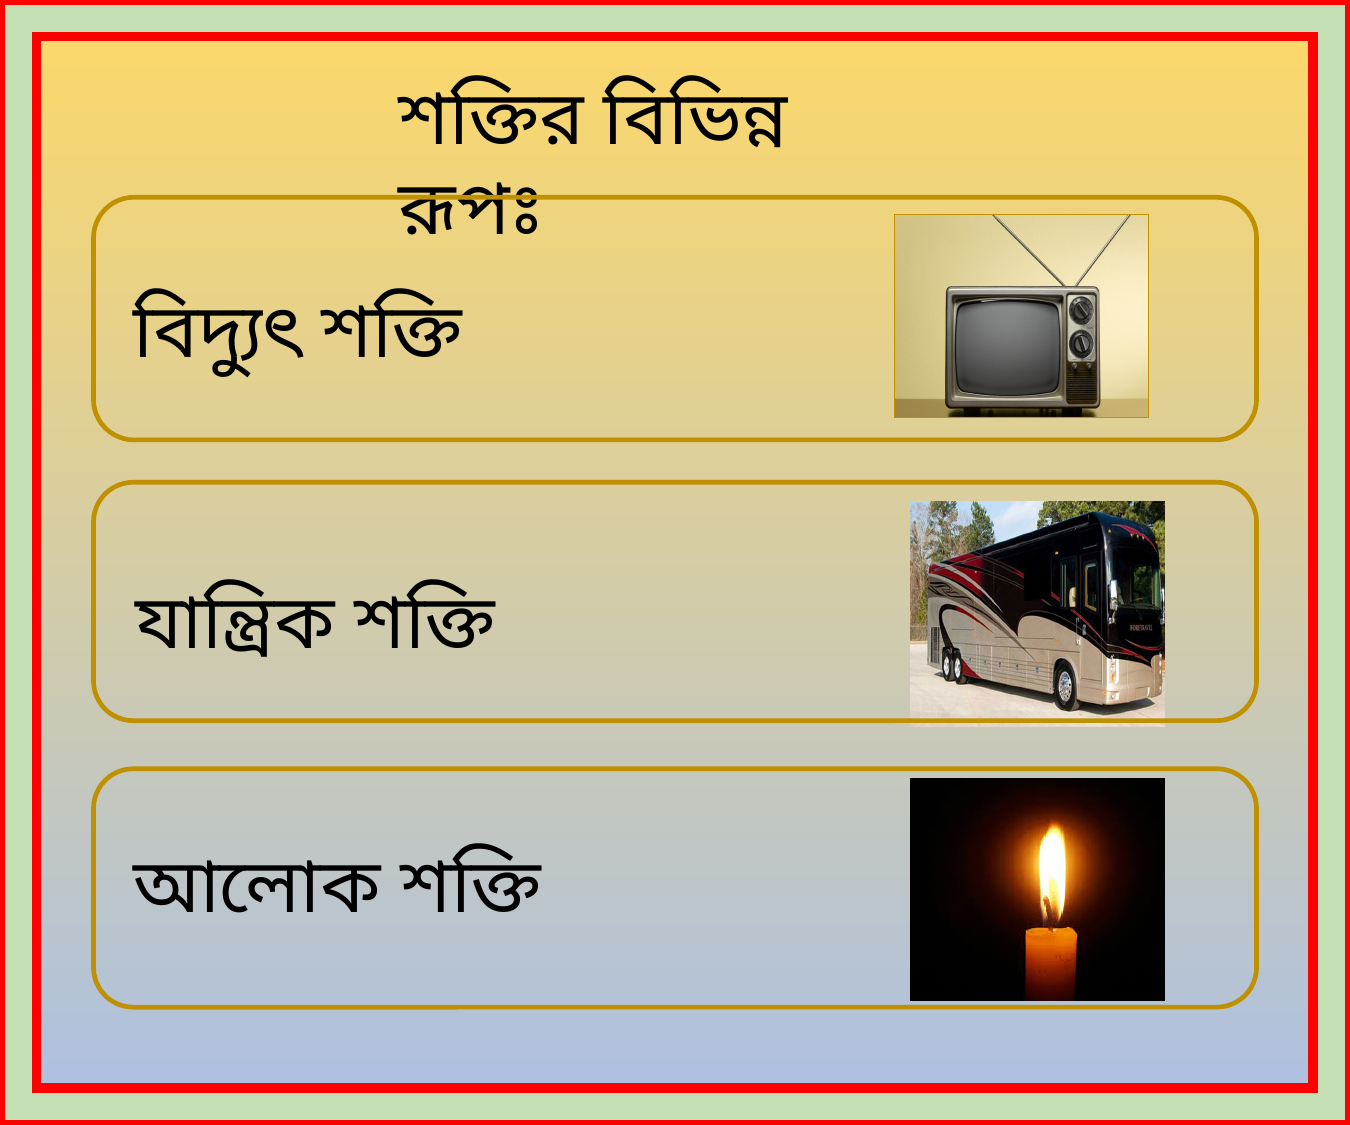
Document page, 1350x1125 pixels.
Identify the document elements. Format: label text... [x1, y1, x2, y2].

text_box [93, 768, 1257, 1008]
text_box [0, 0, 1350, 1125]
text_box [93, 197, 1257, 440]
text_box শক্তির বিভিন্ন রূপঃ [384, 61, 844, 194]
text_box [93, 482, 1257, 727]
